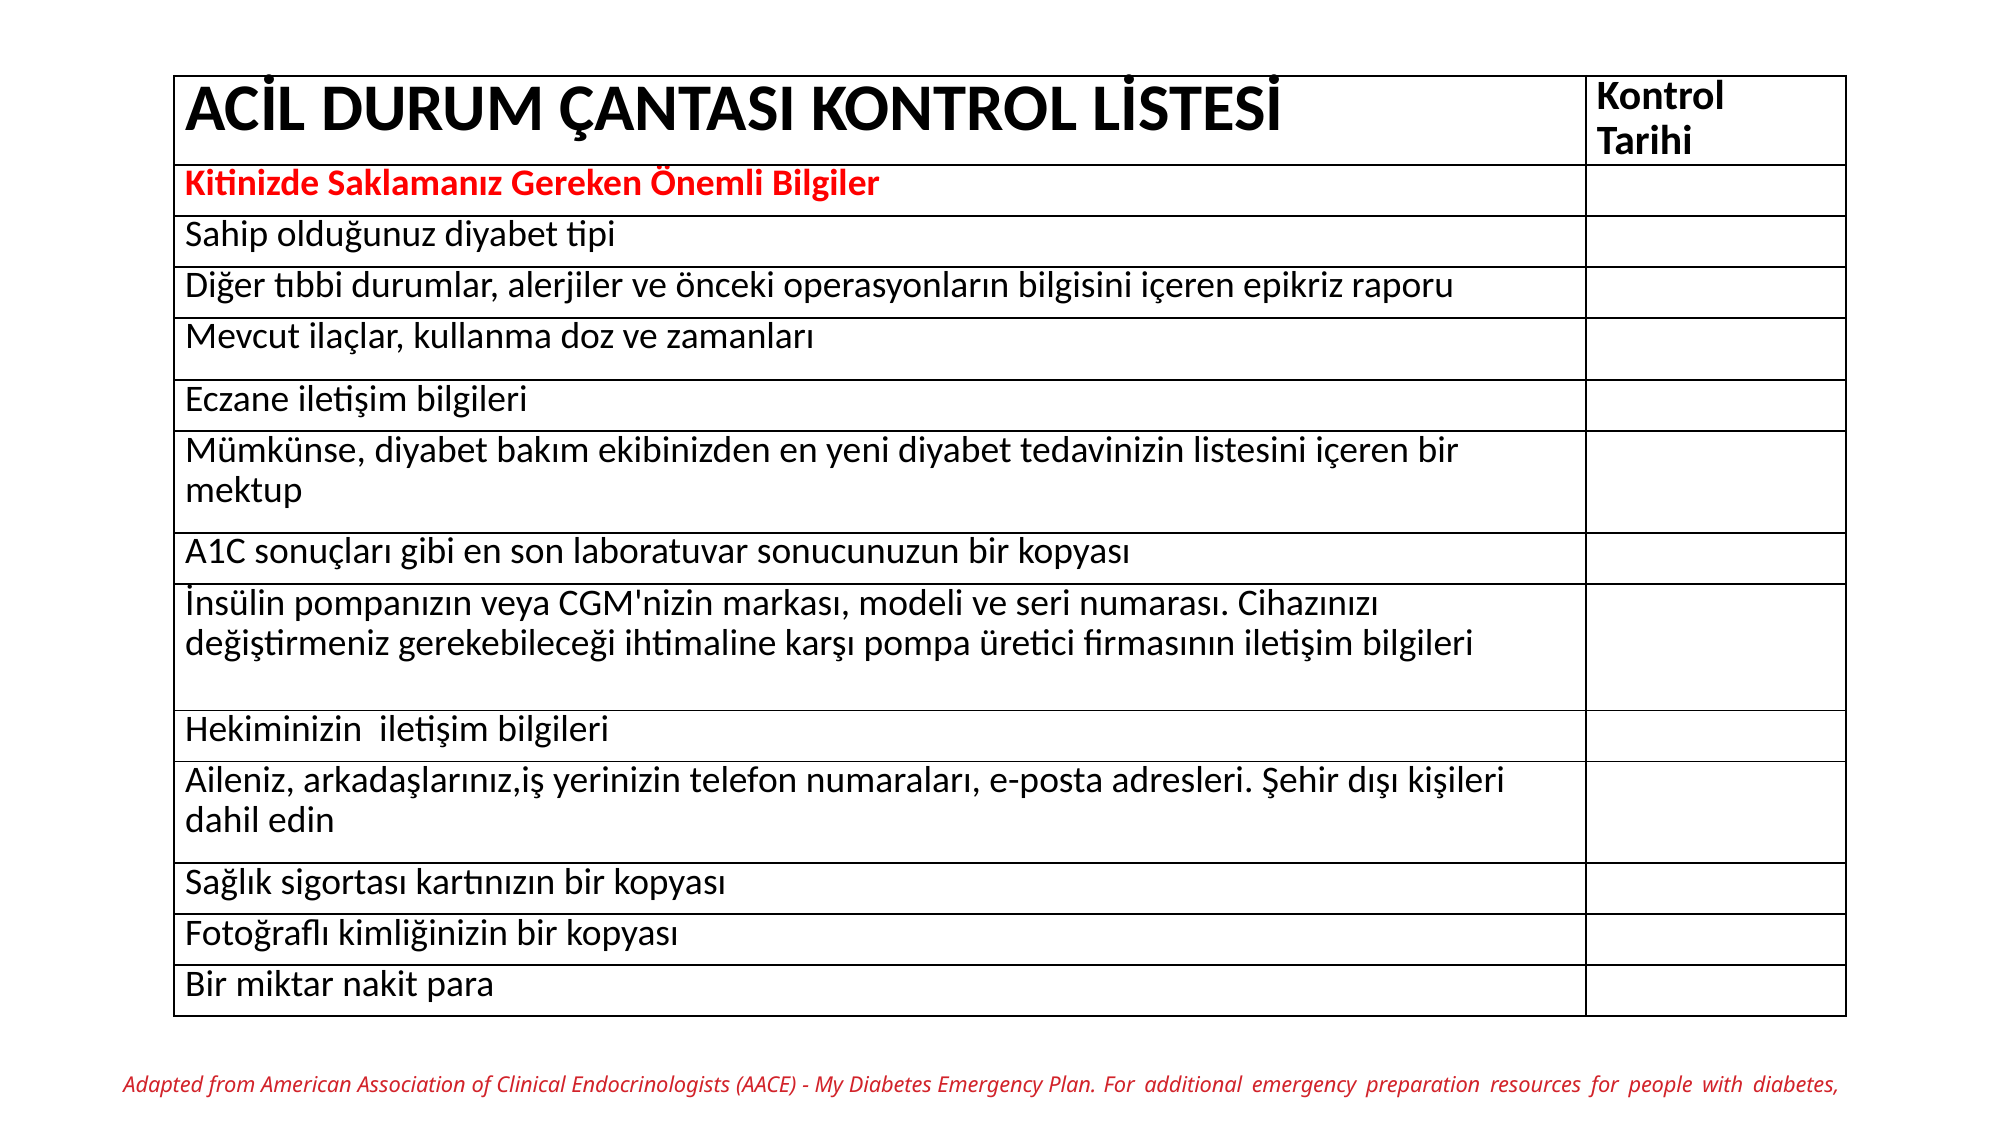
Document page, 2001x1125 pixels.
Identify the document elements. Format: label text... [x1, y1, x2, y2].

table_cell [1587, 864, 1845, 913]
table_cell Aileniz, arkadaşlarınız,iş yerinizin telefon numaraları, e-posta adresleri. Şehir dışı kişileri dahil edin [175, 762, 1585, 862]
table_cell Fotoğraflı kimliğinizin bir kopyası [175, 915, 1585, 964]
text_box Adapted from American Association of Clinical Endocrinologists (AACE) - My Diabetes Emergency Plan. For additional emergency preparation resources for people with diabetes, [44, 1062, 1976, 1104]
table_cell Mümkünse, diyabet bakım ekibinizden en yeni diyabet tedavinizin listesini içeren bir mektup [175, 432, 1585, 532]
table_cell [1587, 711, 1845, 761]
table_cell [1587, 915, 1845, 964]
table_cell [1587, 432, 1845, 532]
table_header Kontrol Tarihi [1587, 77, 1845, 164]
table_cell Kitinizde Saklamanız Gereken Önemli Bilgiler [175, 166, 1585, 215]
table_cell [1587, 966, 1845, 1015]
table_cell [1587, 166, 1845, 215]
table_cell [1587, 534, 1845, 583]
table_cell Sağlık sigortası kartınızın bir kopyası [175, 864, 1585, 913]
table_cell [1587, 217, 1845, 266]
table_cell Bir miktar nakit para [175, 966, 1585, 1015]
table_cell A1C sonuçları gibi en son laboratuvar sonucunuzun bir kopyası [175, 534, 1585, 583]
table_cell İnsülin pompanızın veya CGM'nizin markası, modeli ve seri numarası. Cihazınızı değiştirmeniz gerekebileceği ihtimaline karşı pompa üretici firmasının iletişim bilgileri [175, 585, 1585, 710]
table_cell Hekiminizin iletişim bilgileri [175, 711, 1585, 761]
table_cell [1587, 319, 1845, 379]
table_cell Mevcut ilaçlar, kullanma doz ve zamanları [175, 319, 1585, 379]
table_cell Diğer tıbbi durumlar, alerjiler ve önceki operasyonların bilgisini içeren epikriz raporu [175, 268, 1585, 317]
table_cell [1587, 762, 1845, 862]
table_cell [1587, 585, 1845, 710]
table_cell [1587, 381, 1845, 430]
table_header ACİL DURUM ÇANTASI KONTROL LİSTESİ [175, 77, 1585, 164]
table_cell Eczane iletişim bilgileri [175, 381, 1585, 430]
table_cell Sahip olduğunuz diyabet tipi [175, 217, 1585, 266]
table_cell [1587, 268, 1845, 317]
